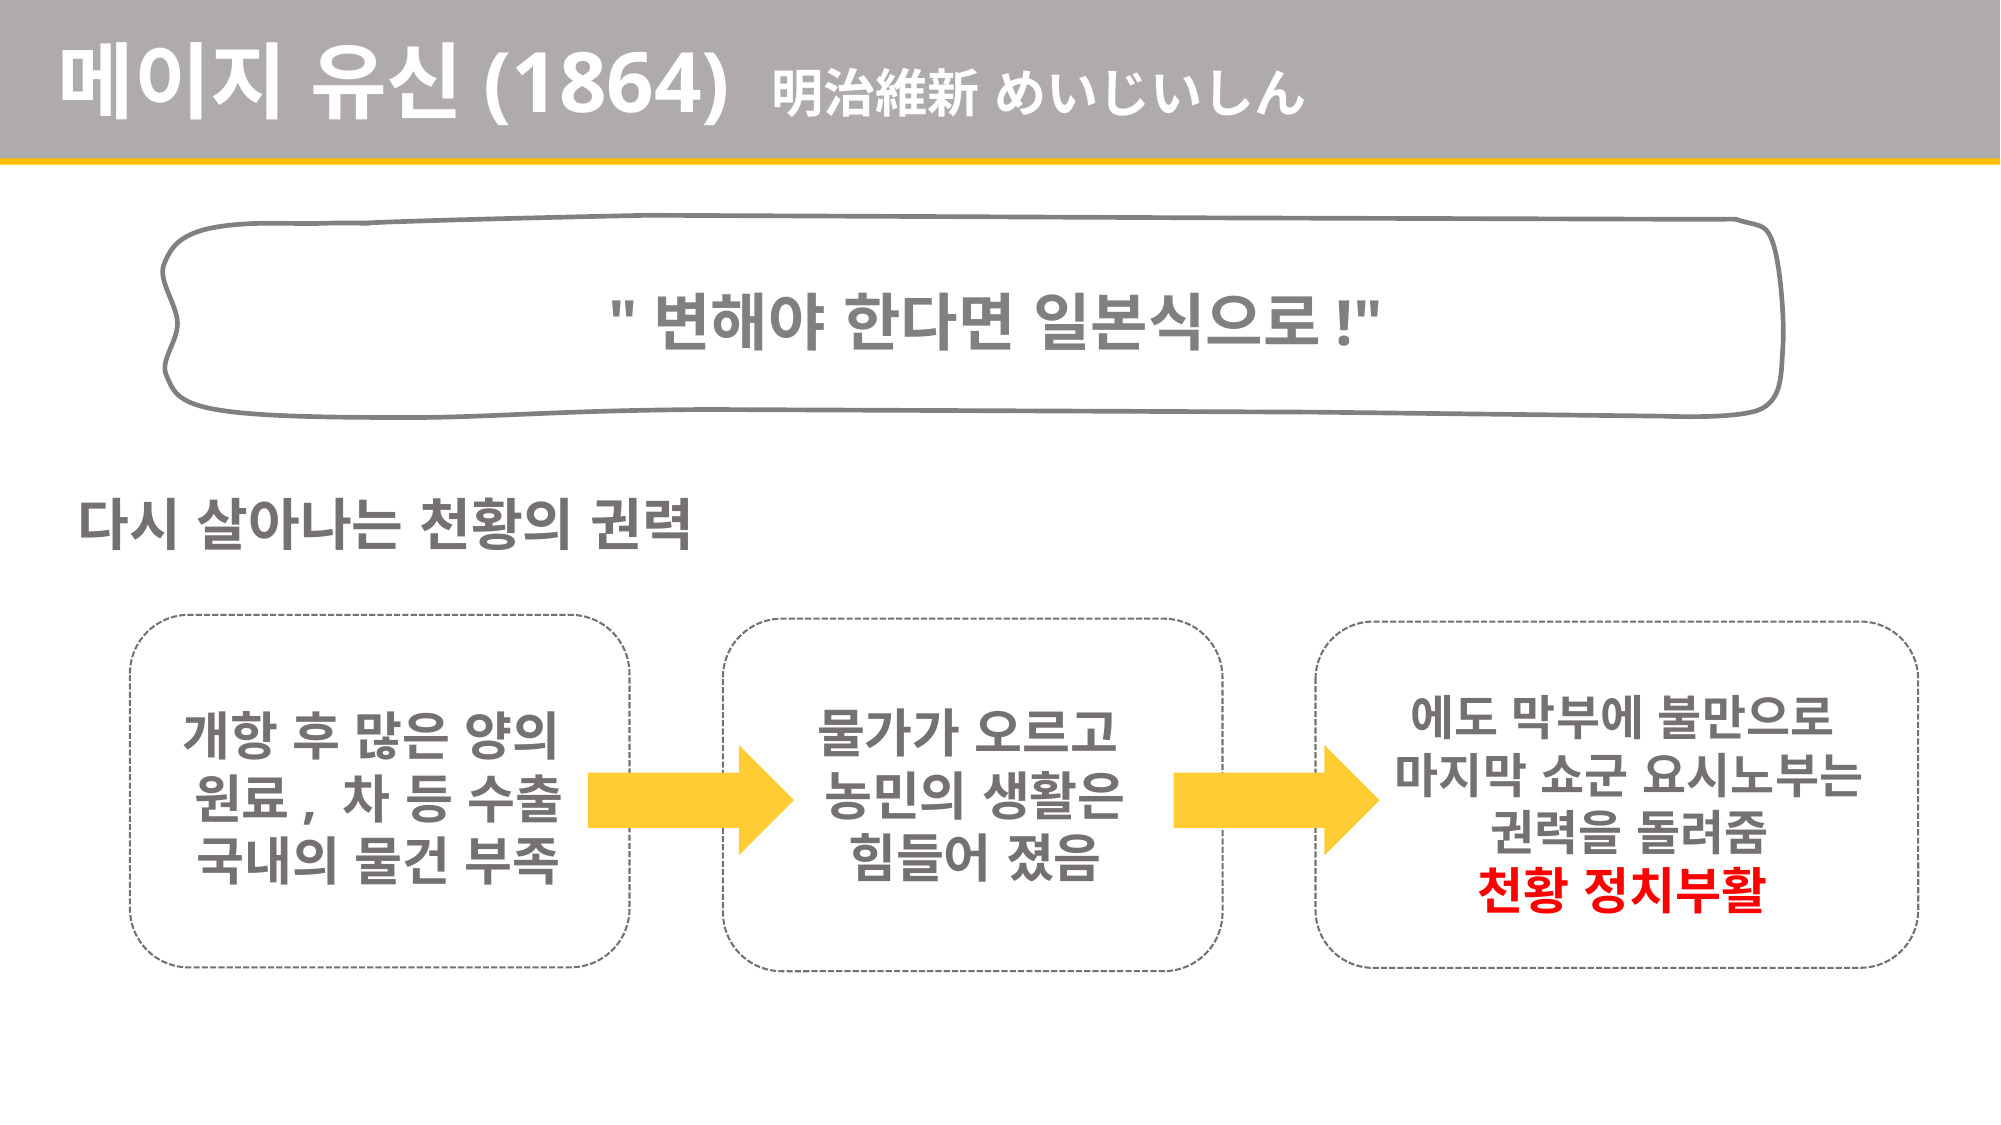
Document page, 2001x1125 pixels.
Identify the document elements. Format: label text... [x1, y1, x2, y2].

text_box [586, 742, 796, 858]
text_box 다시 살아나는 천황의 권력 [62, 481, 1047, 564]
text_box 농민들이 도시에 가서 상인이 된농민들이 도시에 가서 상인이 된 [1314, 620, 1920, 969]
text_box [144, 613, 615, 633]
text_box 농민들이 도시에 가서 상인이 된농민들이 도시에 가서 상인이 된 [721, 829, 1224, 973]
text_box [1172, 742, 1382, 858]
text_box [161, 214, 1785, 419]
text_box 개항 후 많은 양의 원료, 차 등 수출 국내의 물건 부족 [122, 633, 635, 899]
text_box 농민들이 도시에 가서 상인이 된농민들이 도시에 가서 상인이 된 [721, 617, 1224, 771]
text_box [783, 612, 1203, 673]
text_box 메이지 유신(1864) 明治維新 めいじいしん [0, 0, 2000, 159]
text_box 물가가 오르고 농민의 생활은 힘들어 졌음 [750, 692, 1200, 896]
text_box 에도 막부에 불만으로 마지막 쇼군 요시노부는 권력을 돌려줌 천황 정치부활 [1354, 680, 1905, 928]
text_box [128, 899, 631, 969]
text_box "변해야 한다면 일본식으로!" [264, 275, 1744, 366]
